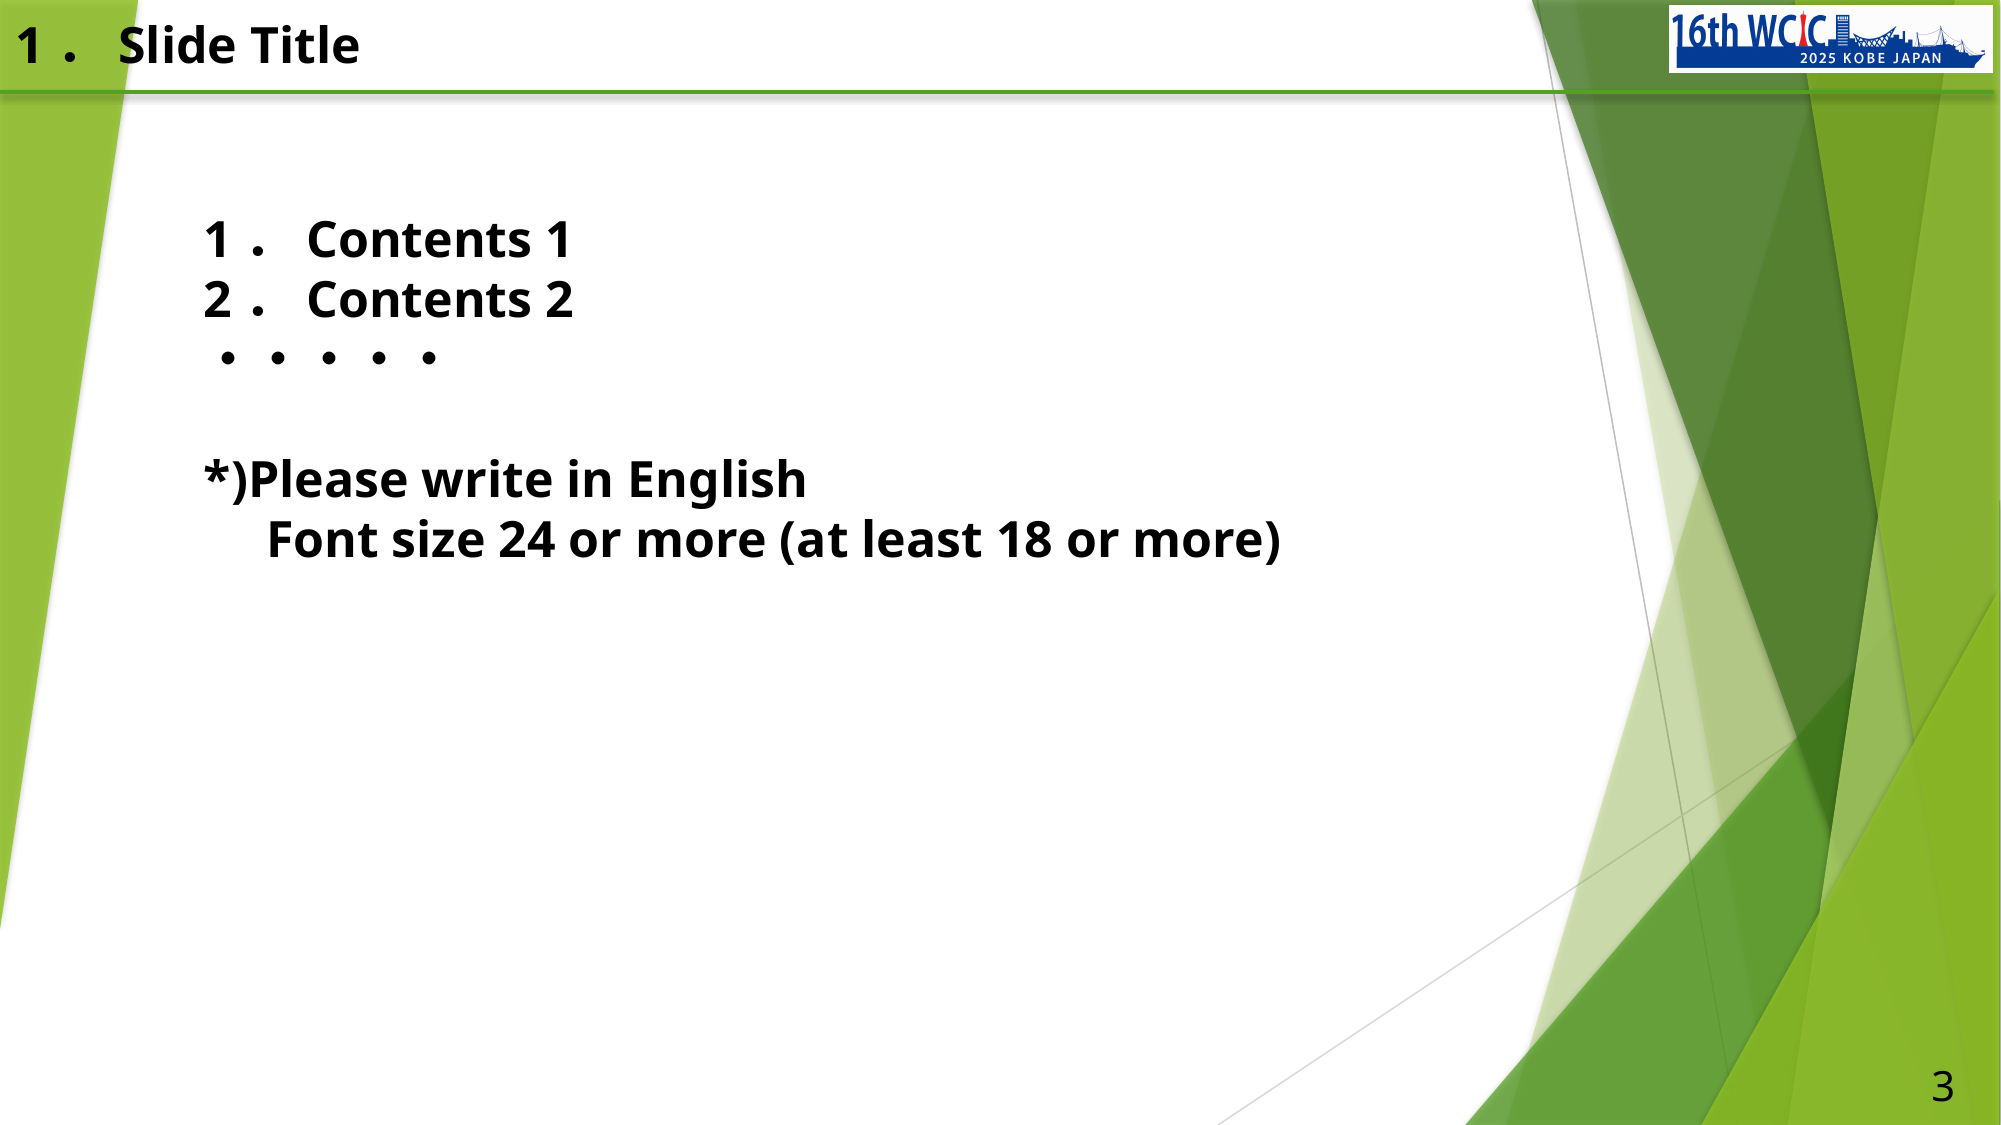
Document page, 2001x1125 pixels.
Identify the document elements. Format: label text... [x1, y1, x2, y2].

slide_number 3 [1858, 1058, 1971, 1119]
picture [1668, 5, 1993, 73]
text_box 1．Slide Title [1, 5, 377, 81]
text_box 1．Contents 1 2．Contents 2 ・・・・・ *)Please write in English Font size 24 or more (at least 18 or more) [189, 199, 1297, 575]
